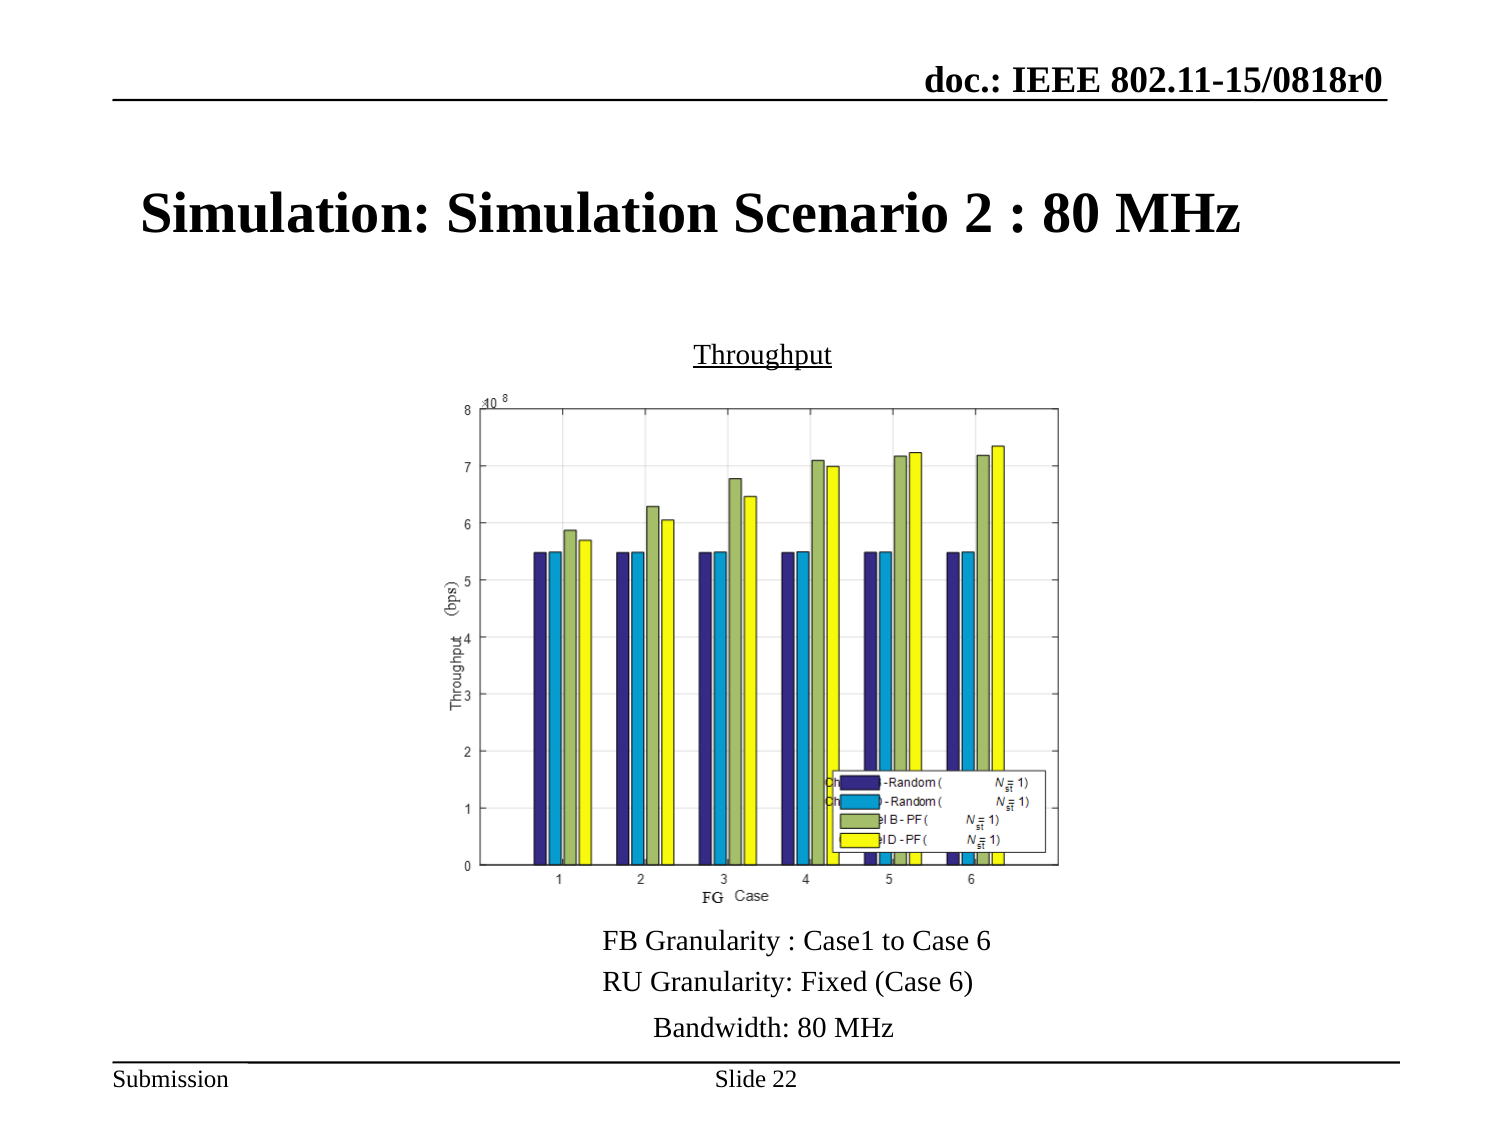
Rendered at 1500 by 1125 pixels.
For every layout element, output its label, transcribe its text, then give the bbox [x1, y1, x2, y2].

text_box FB Granularity : Case1 to Case 6 [587, 935, 1007, 964]
picture [383, 366, 1129, 926]
title Simulation: Simulation Scenario 2 : 80 MHz [124, 193, 1401, 295]
slide_number Slide 22 [714, 1061, 799, 1093]
text_box Bandwidth: 80 MHz [638, 1005, 910, 1051]
text_box RU Granularity: Fixed (Case 6) [587, 964, 989, 1005]
text_box Throughput [678, 328, 848, 365]
